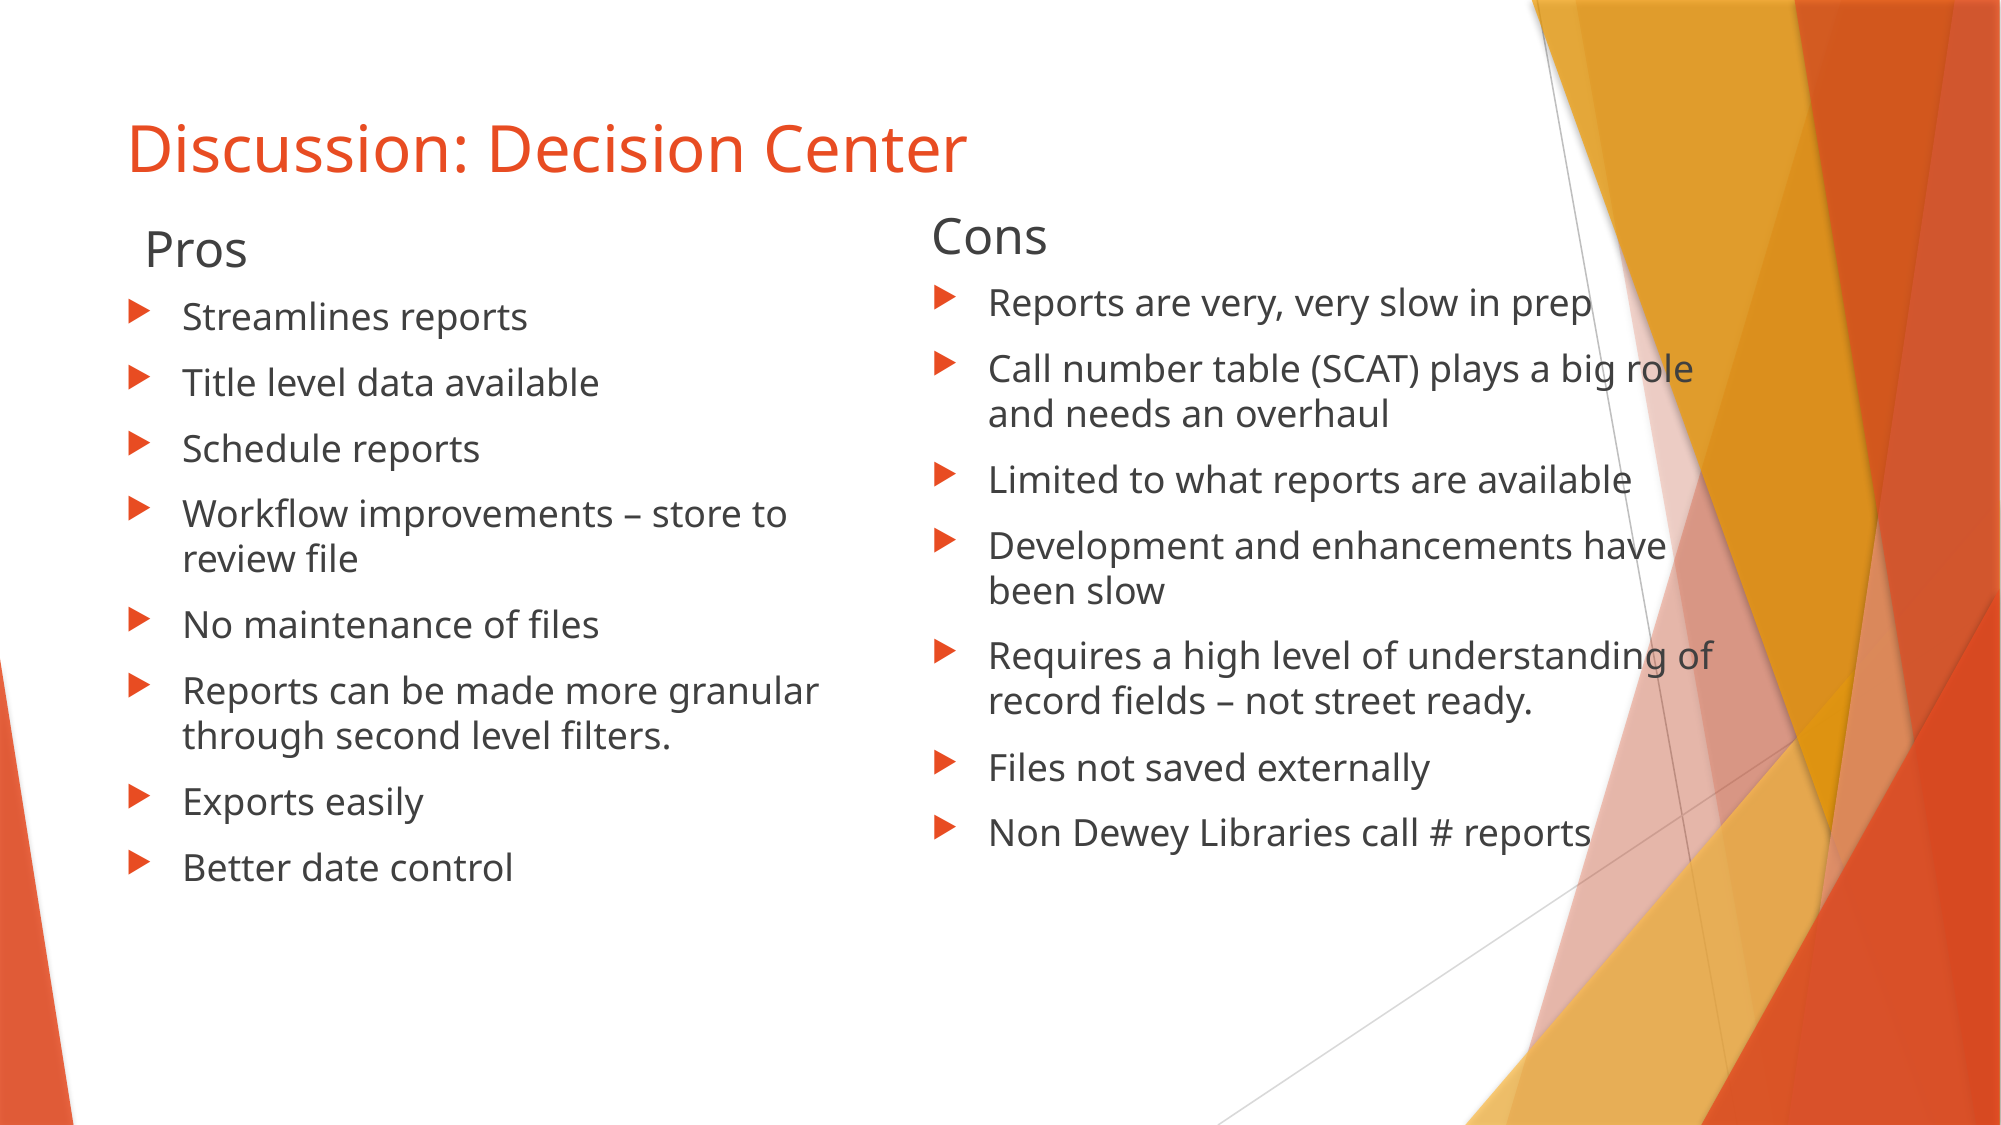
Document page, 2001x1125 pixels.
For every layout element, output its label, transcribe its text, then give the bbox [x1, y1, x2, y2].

title Discussion: Decision Center [111, 99, 1522, 194]
list Streamlines reports Title level data available Schedule reports Workflow improvements – store to review file No maintenance of files Reports can be made more granular through second level filters. Exports easily Better date control [110, 285, 916, 992]
list Pros [129, 190, 817, 285]
list Cons [916, 177, 1503, 271]
list Reports are very, very slow in prep Call number table (SCAT) plays a big role and needs an overhaul Limited to what reports are available Development and enhancements have been slow Requires a high level of understanding of record fields – not street ready. Files not saved externally Non Dewey Libraries call # reports [916, 271, 1755, 992]
